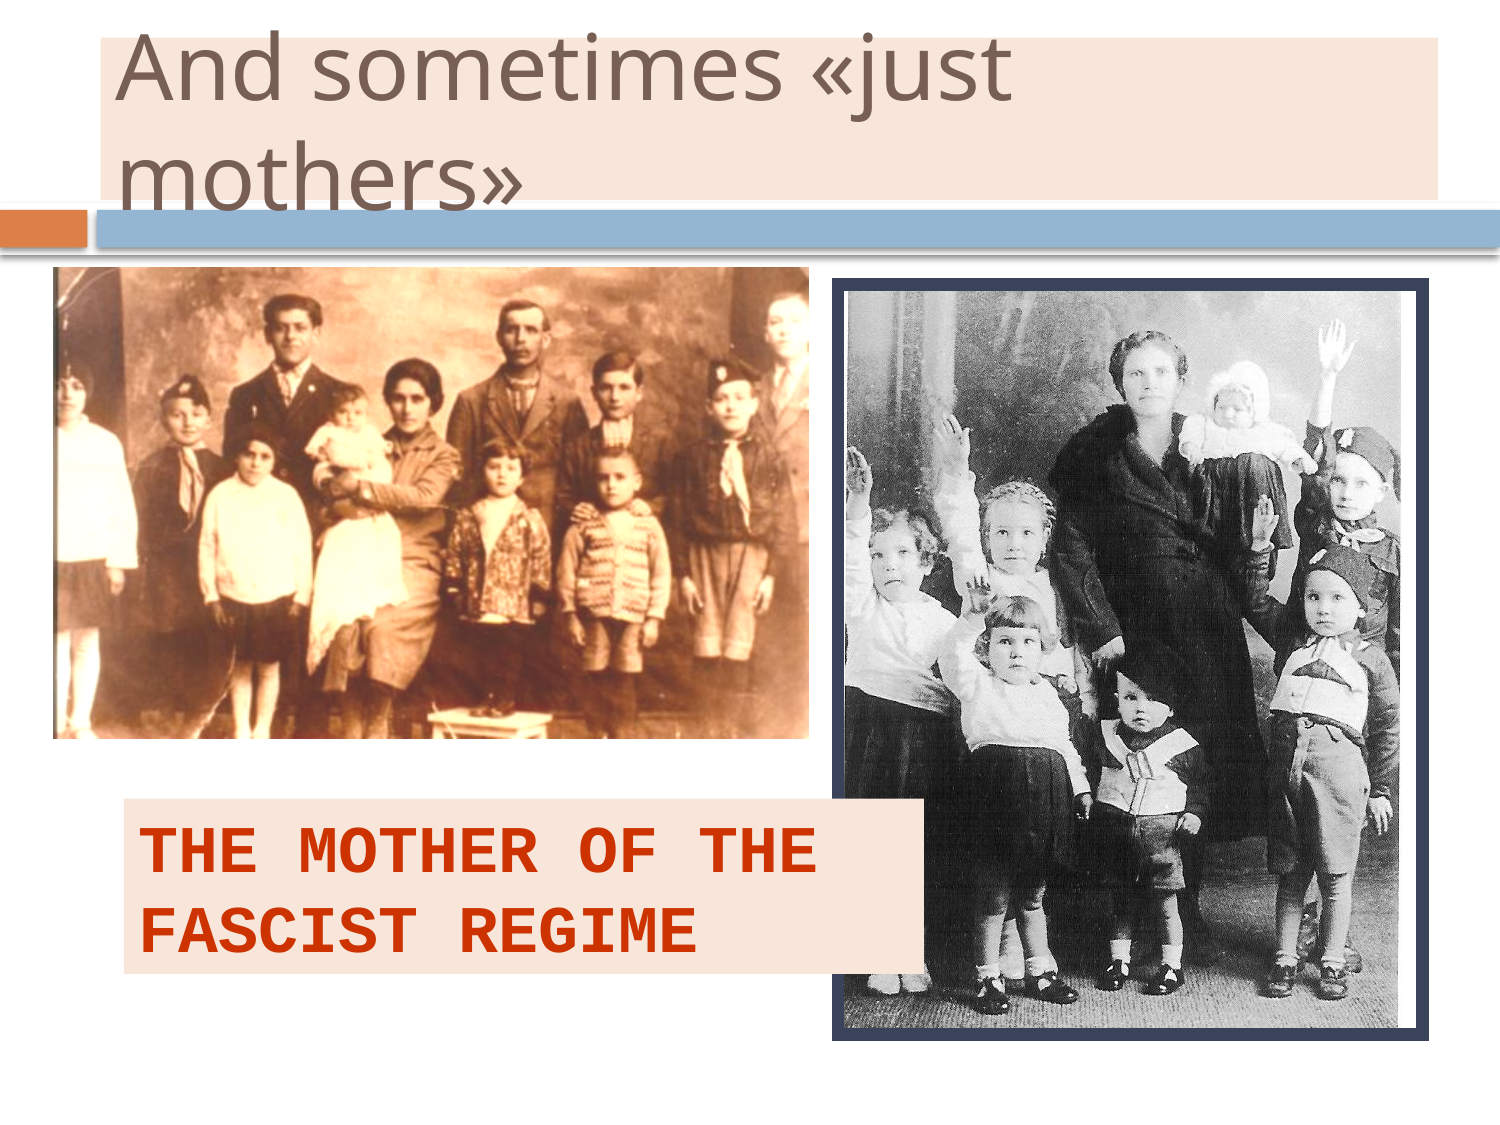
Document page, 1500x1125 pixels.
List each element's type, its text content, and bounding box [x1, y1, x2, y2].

picture [52, 266, 810, 740]
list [844, 290, 1417, 1029]
title And sometimes «just mothers» [100, 37, 1439, 201]
text_box THE MOTHER OF THE FASCIST REGIME [123, 798, 838, 974]
